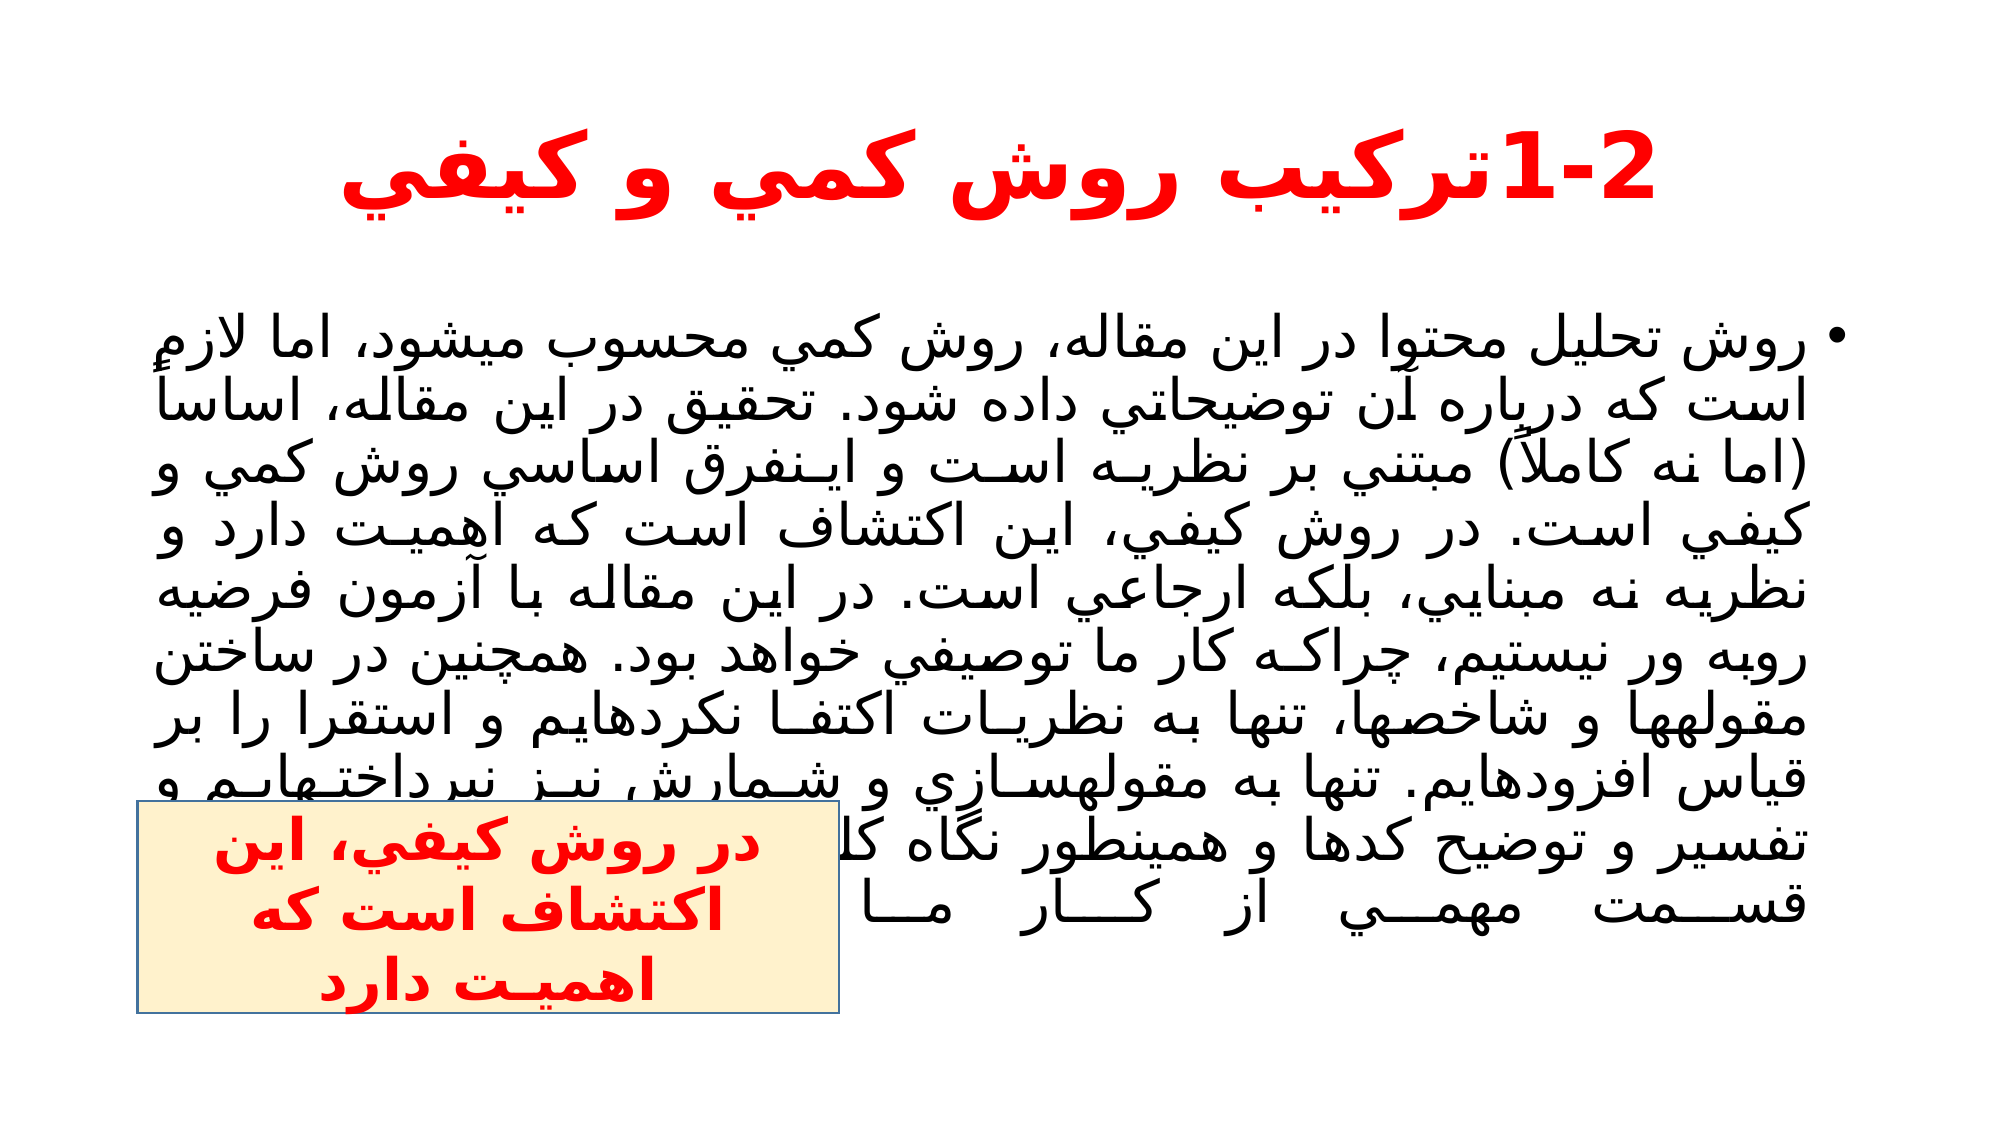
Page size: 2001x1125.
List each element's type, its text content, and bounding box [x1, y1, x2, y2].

list روش تحليل محتوا در اين مقاله، روش كمي محسوب ميشود، اما لازم است كه درباره آن توضيحاتي داده شود. تحقيق در اين مقاله، اساساً (اما نه كاملاً) مبتني بر نظريـه اسـت و ايـنفرق اساسي روش كمي و كيفي است. در روش كيفي، اين اكتشاف است كه اهميـت دارد و نظريه نه مبنايي، بلكه ارجاعي است. در اين مقاله با آزمون فرضيه روبه ور نيستيم، چراكـه كار ما توصيفي خواهد بود. همچنين در ساختن مقولهها و شاخصها، تنها به نظريـات اكتفـا نكردهايم و استقرا را بر قياس افزودهايم. تنها به مقولهسـازي و شـمارش نيـز نپرداختـهايـم و تفسير و توضيح كدها و همينطور نگاه كلي به هر متن مورد بررسي، قسمت مهمي از كـار ما را تشكيل ميدهد [137, 299, 1863, 1014]
text_box در روش كيفي، اين اكتشاف است كه اهميـت دارد [136, 800, 840, 1014]
title 1-2تركيب روش كمي و كيفي [137, 59, 1863, 278]
